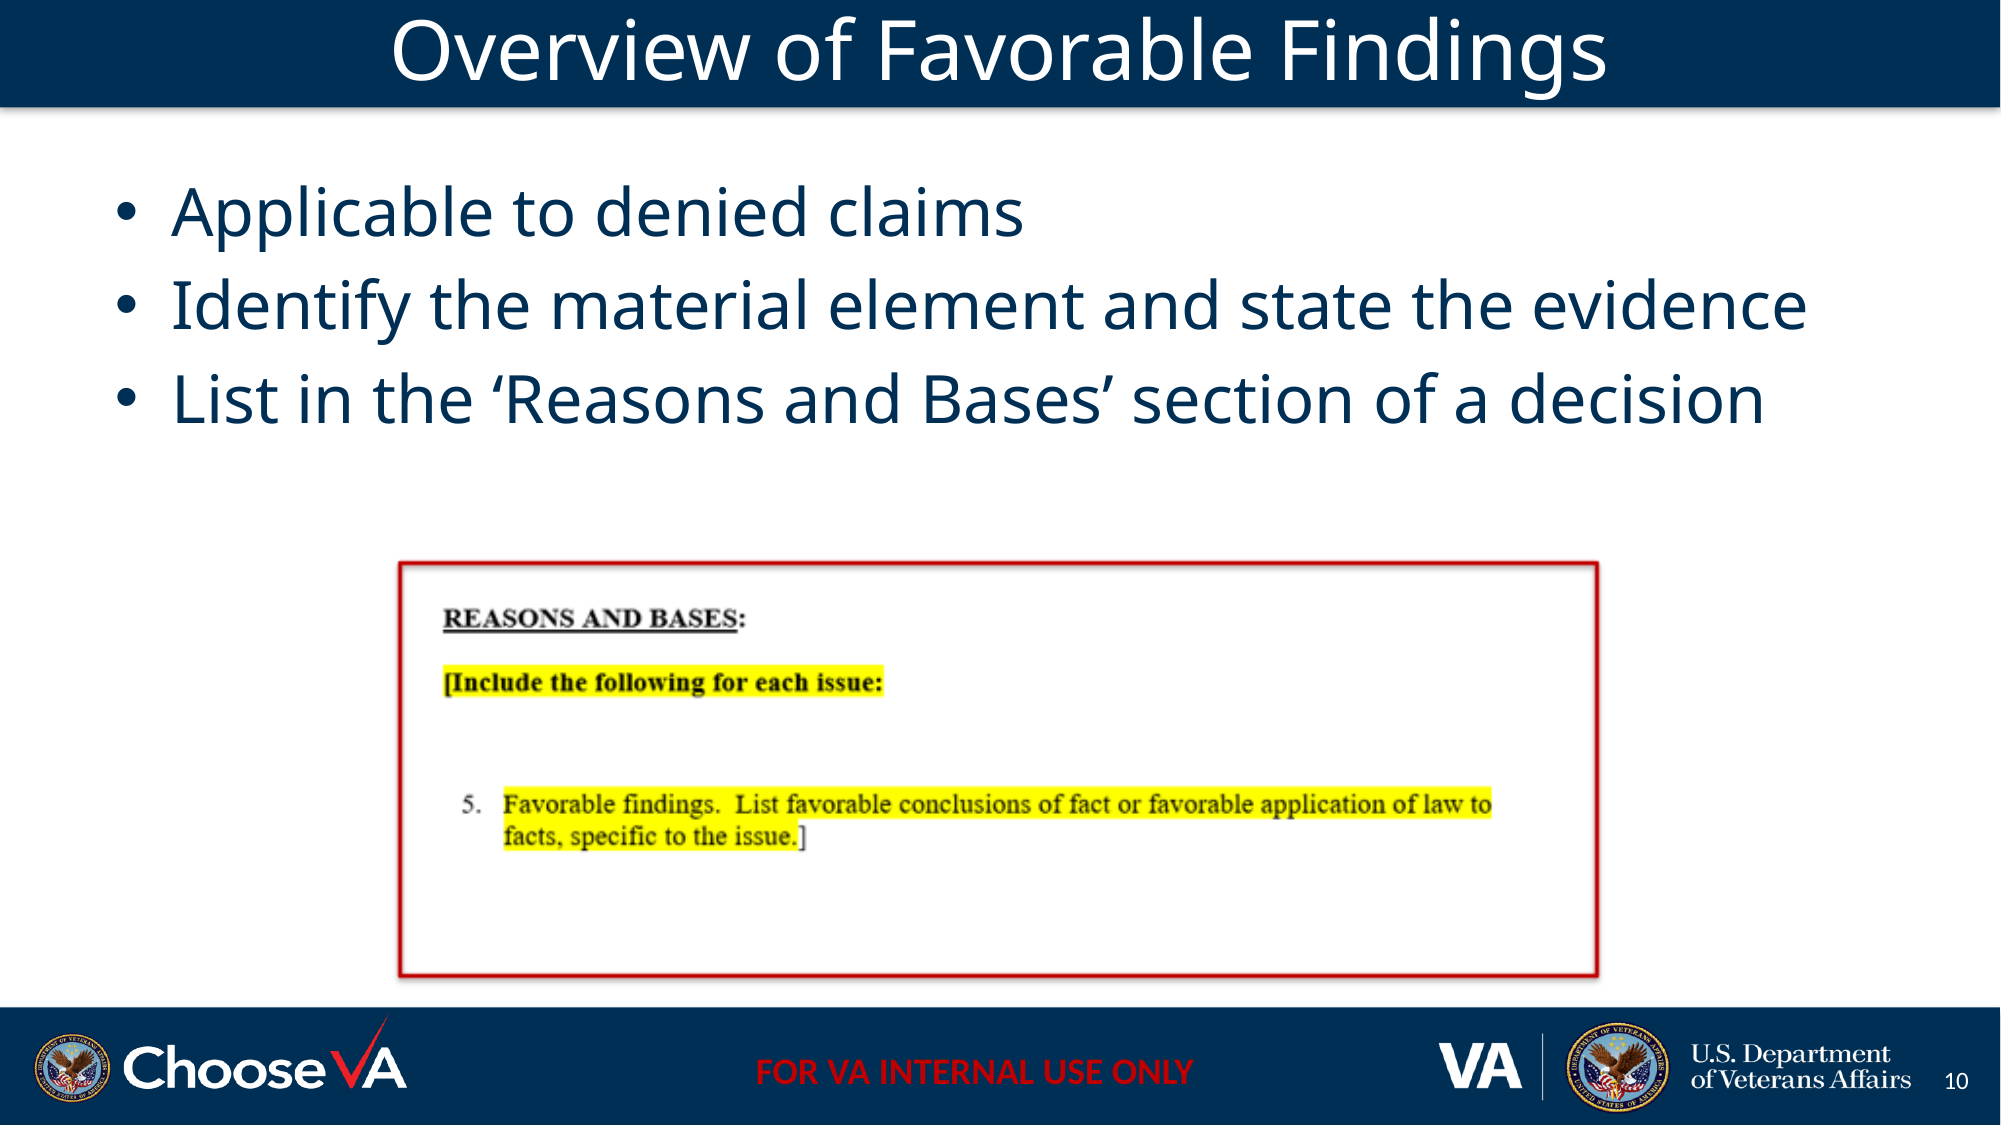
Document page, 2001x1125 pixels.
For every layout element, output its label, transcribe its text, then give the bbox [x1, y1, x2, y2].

picture [33, 1012, 407, 1103]
picture [383, 546, 1617, 992]
picture [1432, 1014, 1917, 1120]
title Overview of Favorable Findings [0, 0, 2000, 108]
list Applicable to denied claims Identify the material element and state the evidence List in the ‘Reasons and Bases’ section of a decision [99, 162, 1900, 905]
